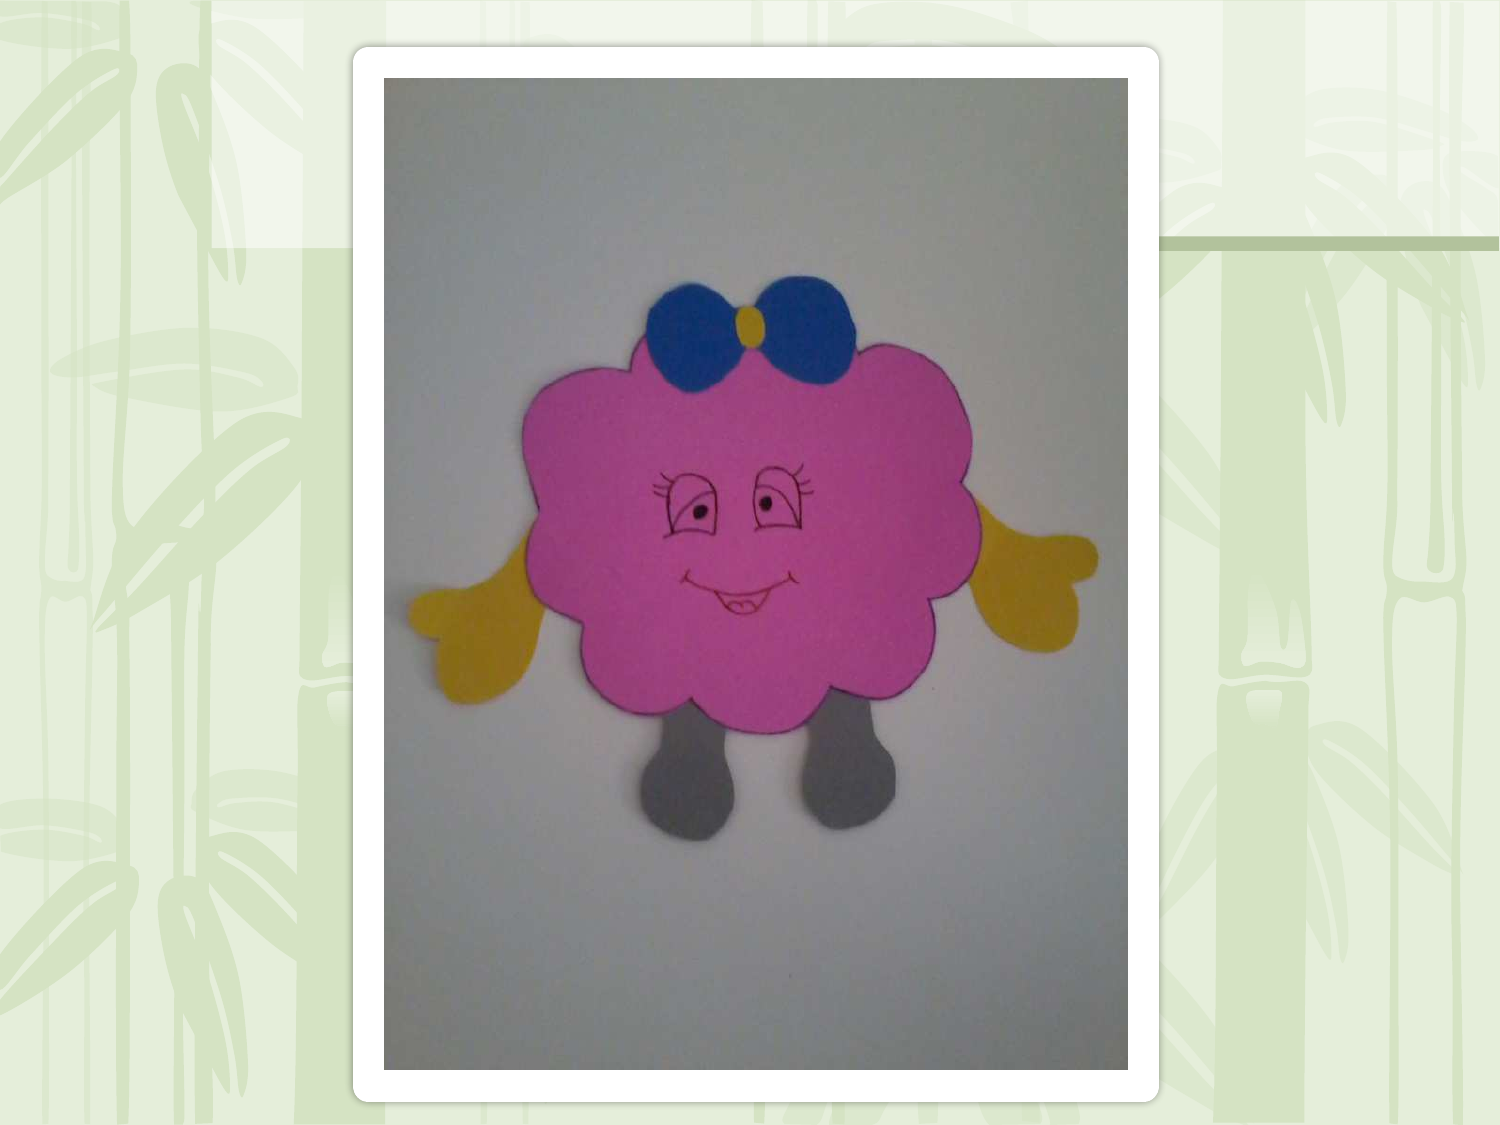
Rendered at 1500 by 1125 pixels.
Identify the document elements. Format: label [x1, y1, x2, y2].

picture [383, 77, 1129, 1071]
